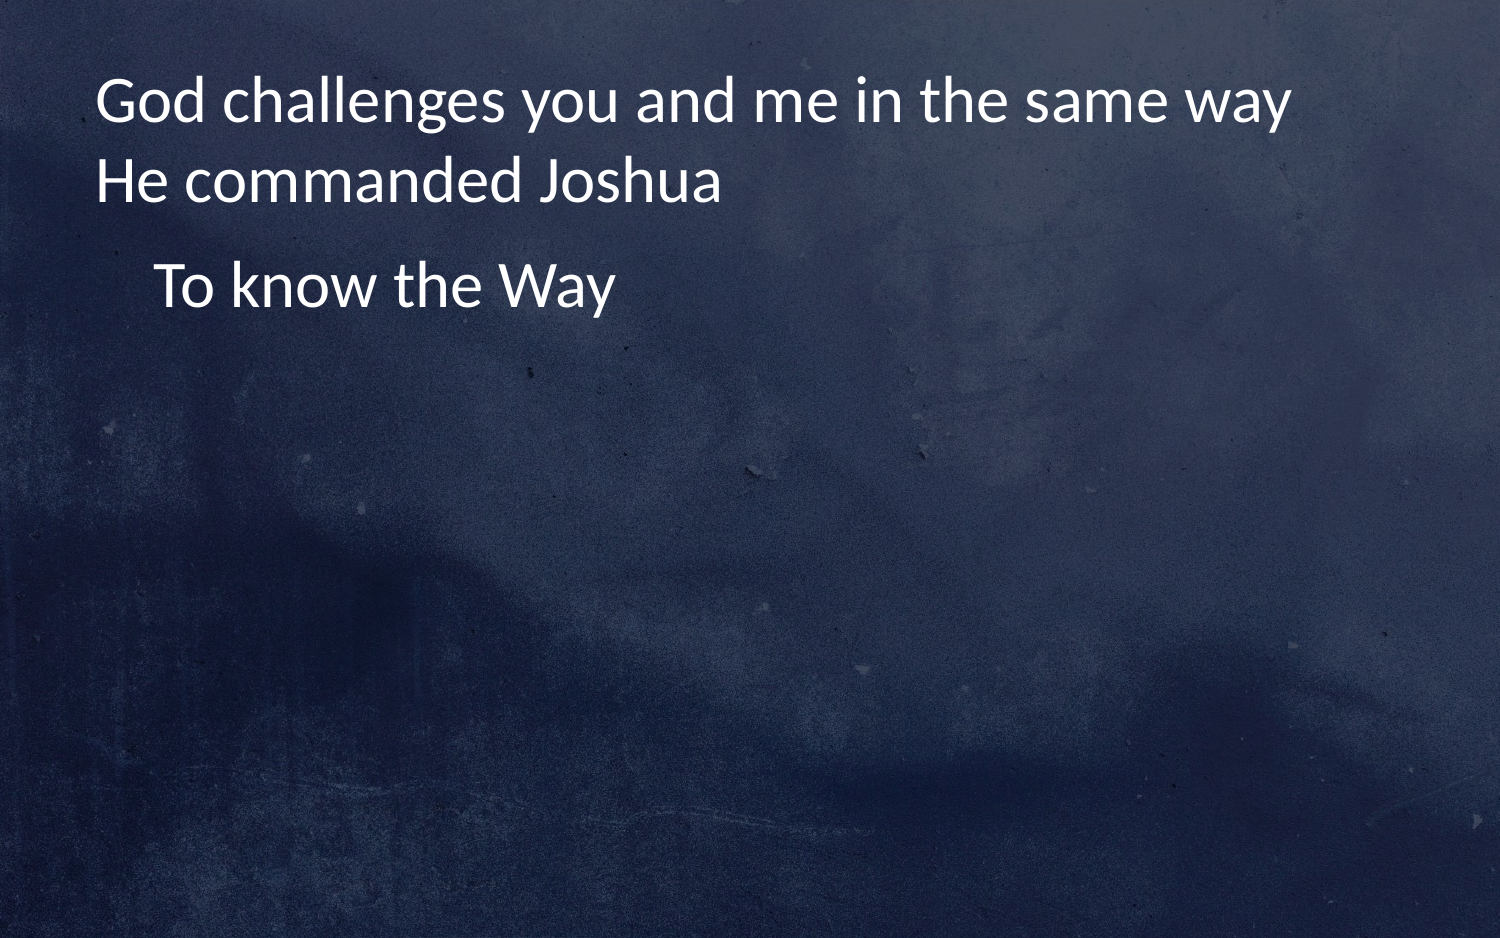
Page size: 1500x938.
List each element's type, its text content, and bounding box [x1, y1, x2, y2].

text_box God challenges you and me in the same way He commanded Joshua To know the Way [83, 50, 1367, 327]
picture [0, 0, 1500, 938]
